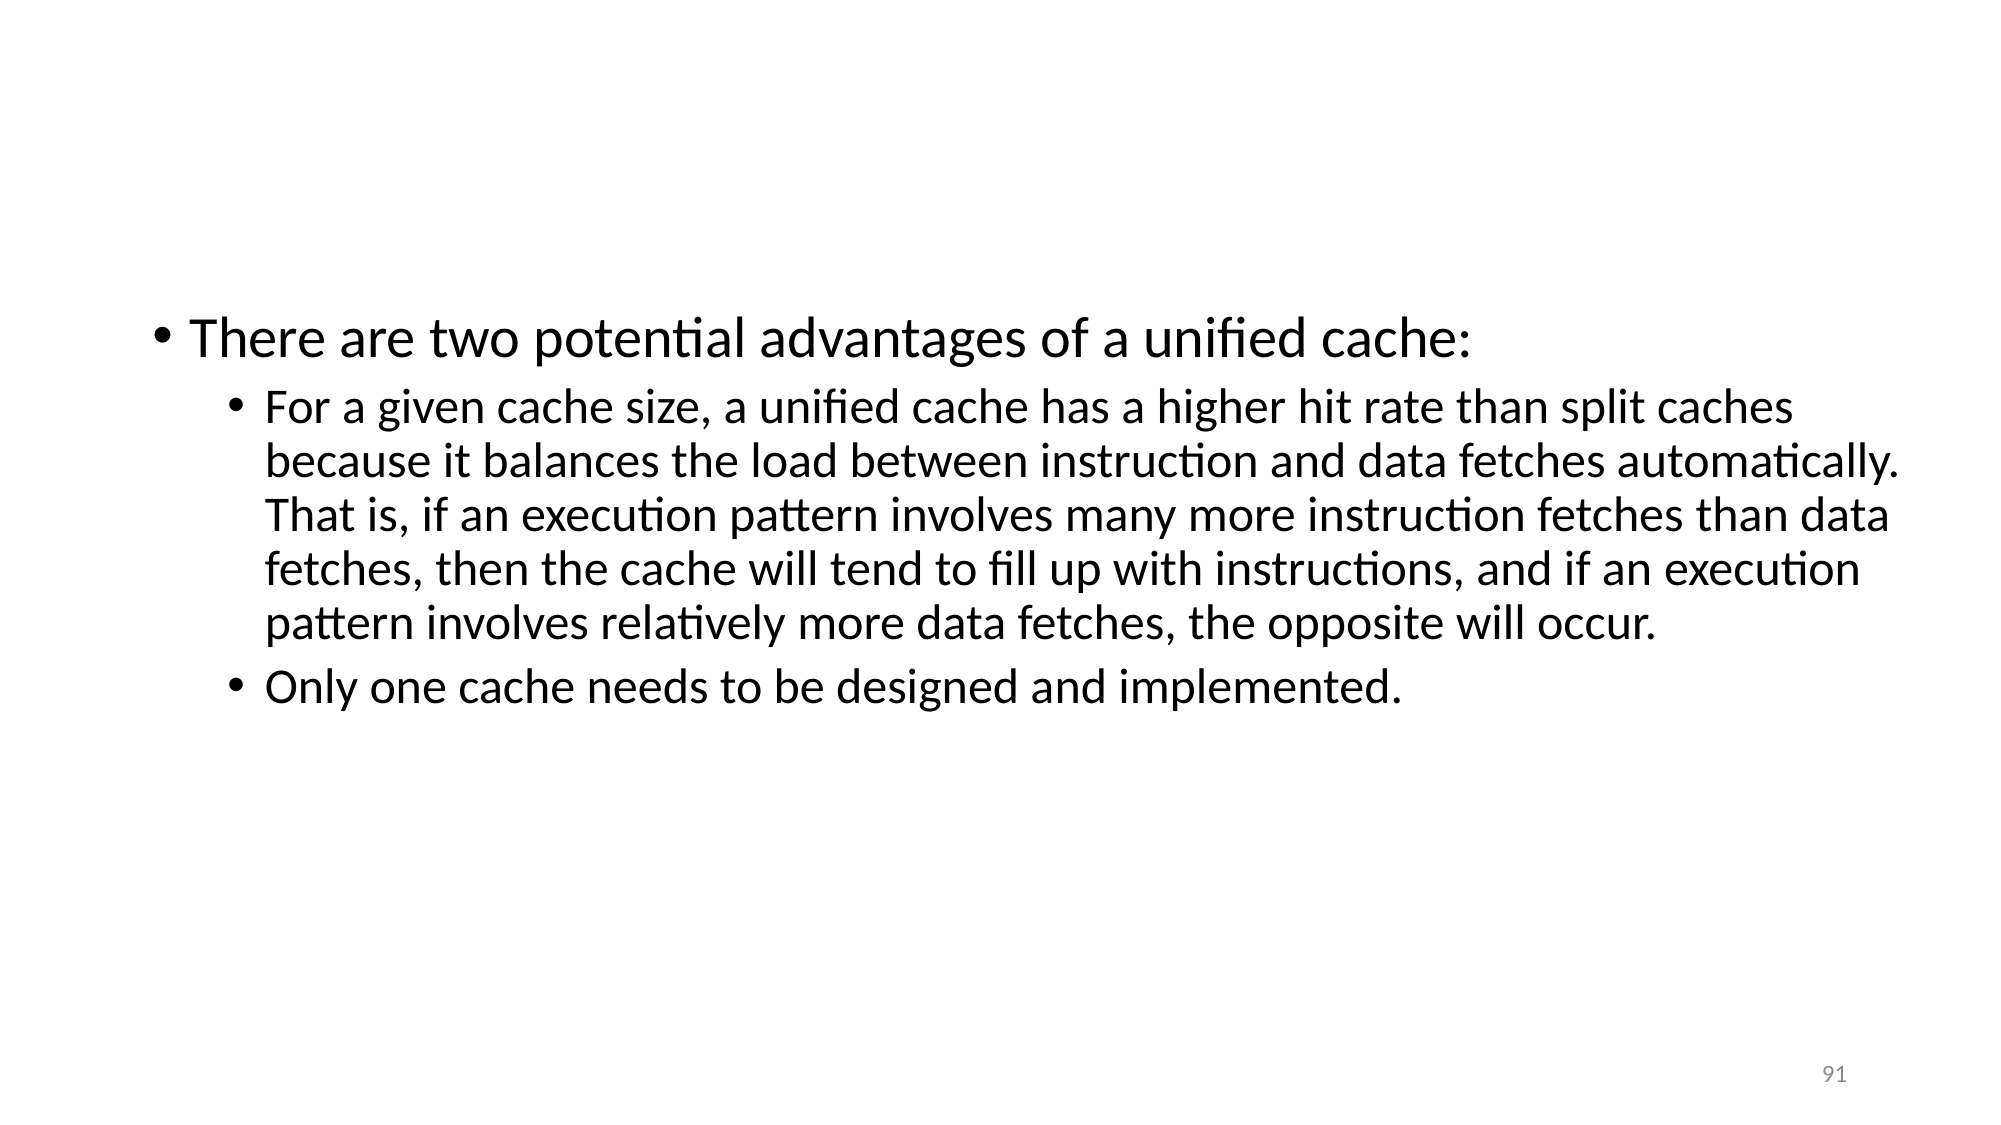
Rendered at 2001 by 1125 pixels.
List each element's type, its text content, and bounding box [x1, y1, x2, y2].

slide_number 91 [1412, 1042, 1863, 1103]
list There are two potential advantages of a unified cache: For a given cache size, a unified cache has a higher hit rate than split caches because it balances the load between instruction and data fetches automatically. That is, if an execution pattern involves many more instruction fetches than data fetches, then the cache will tend to fill up with instructions, and if an execution pattern involves relatively more data fetches, the opposite will occur. Only one cache needs to be designed and implemented. [137, 299, 1968, 1014]
